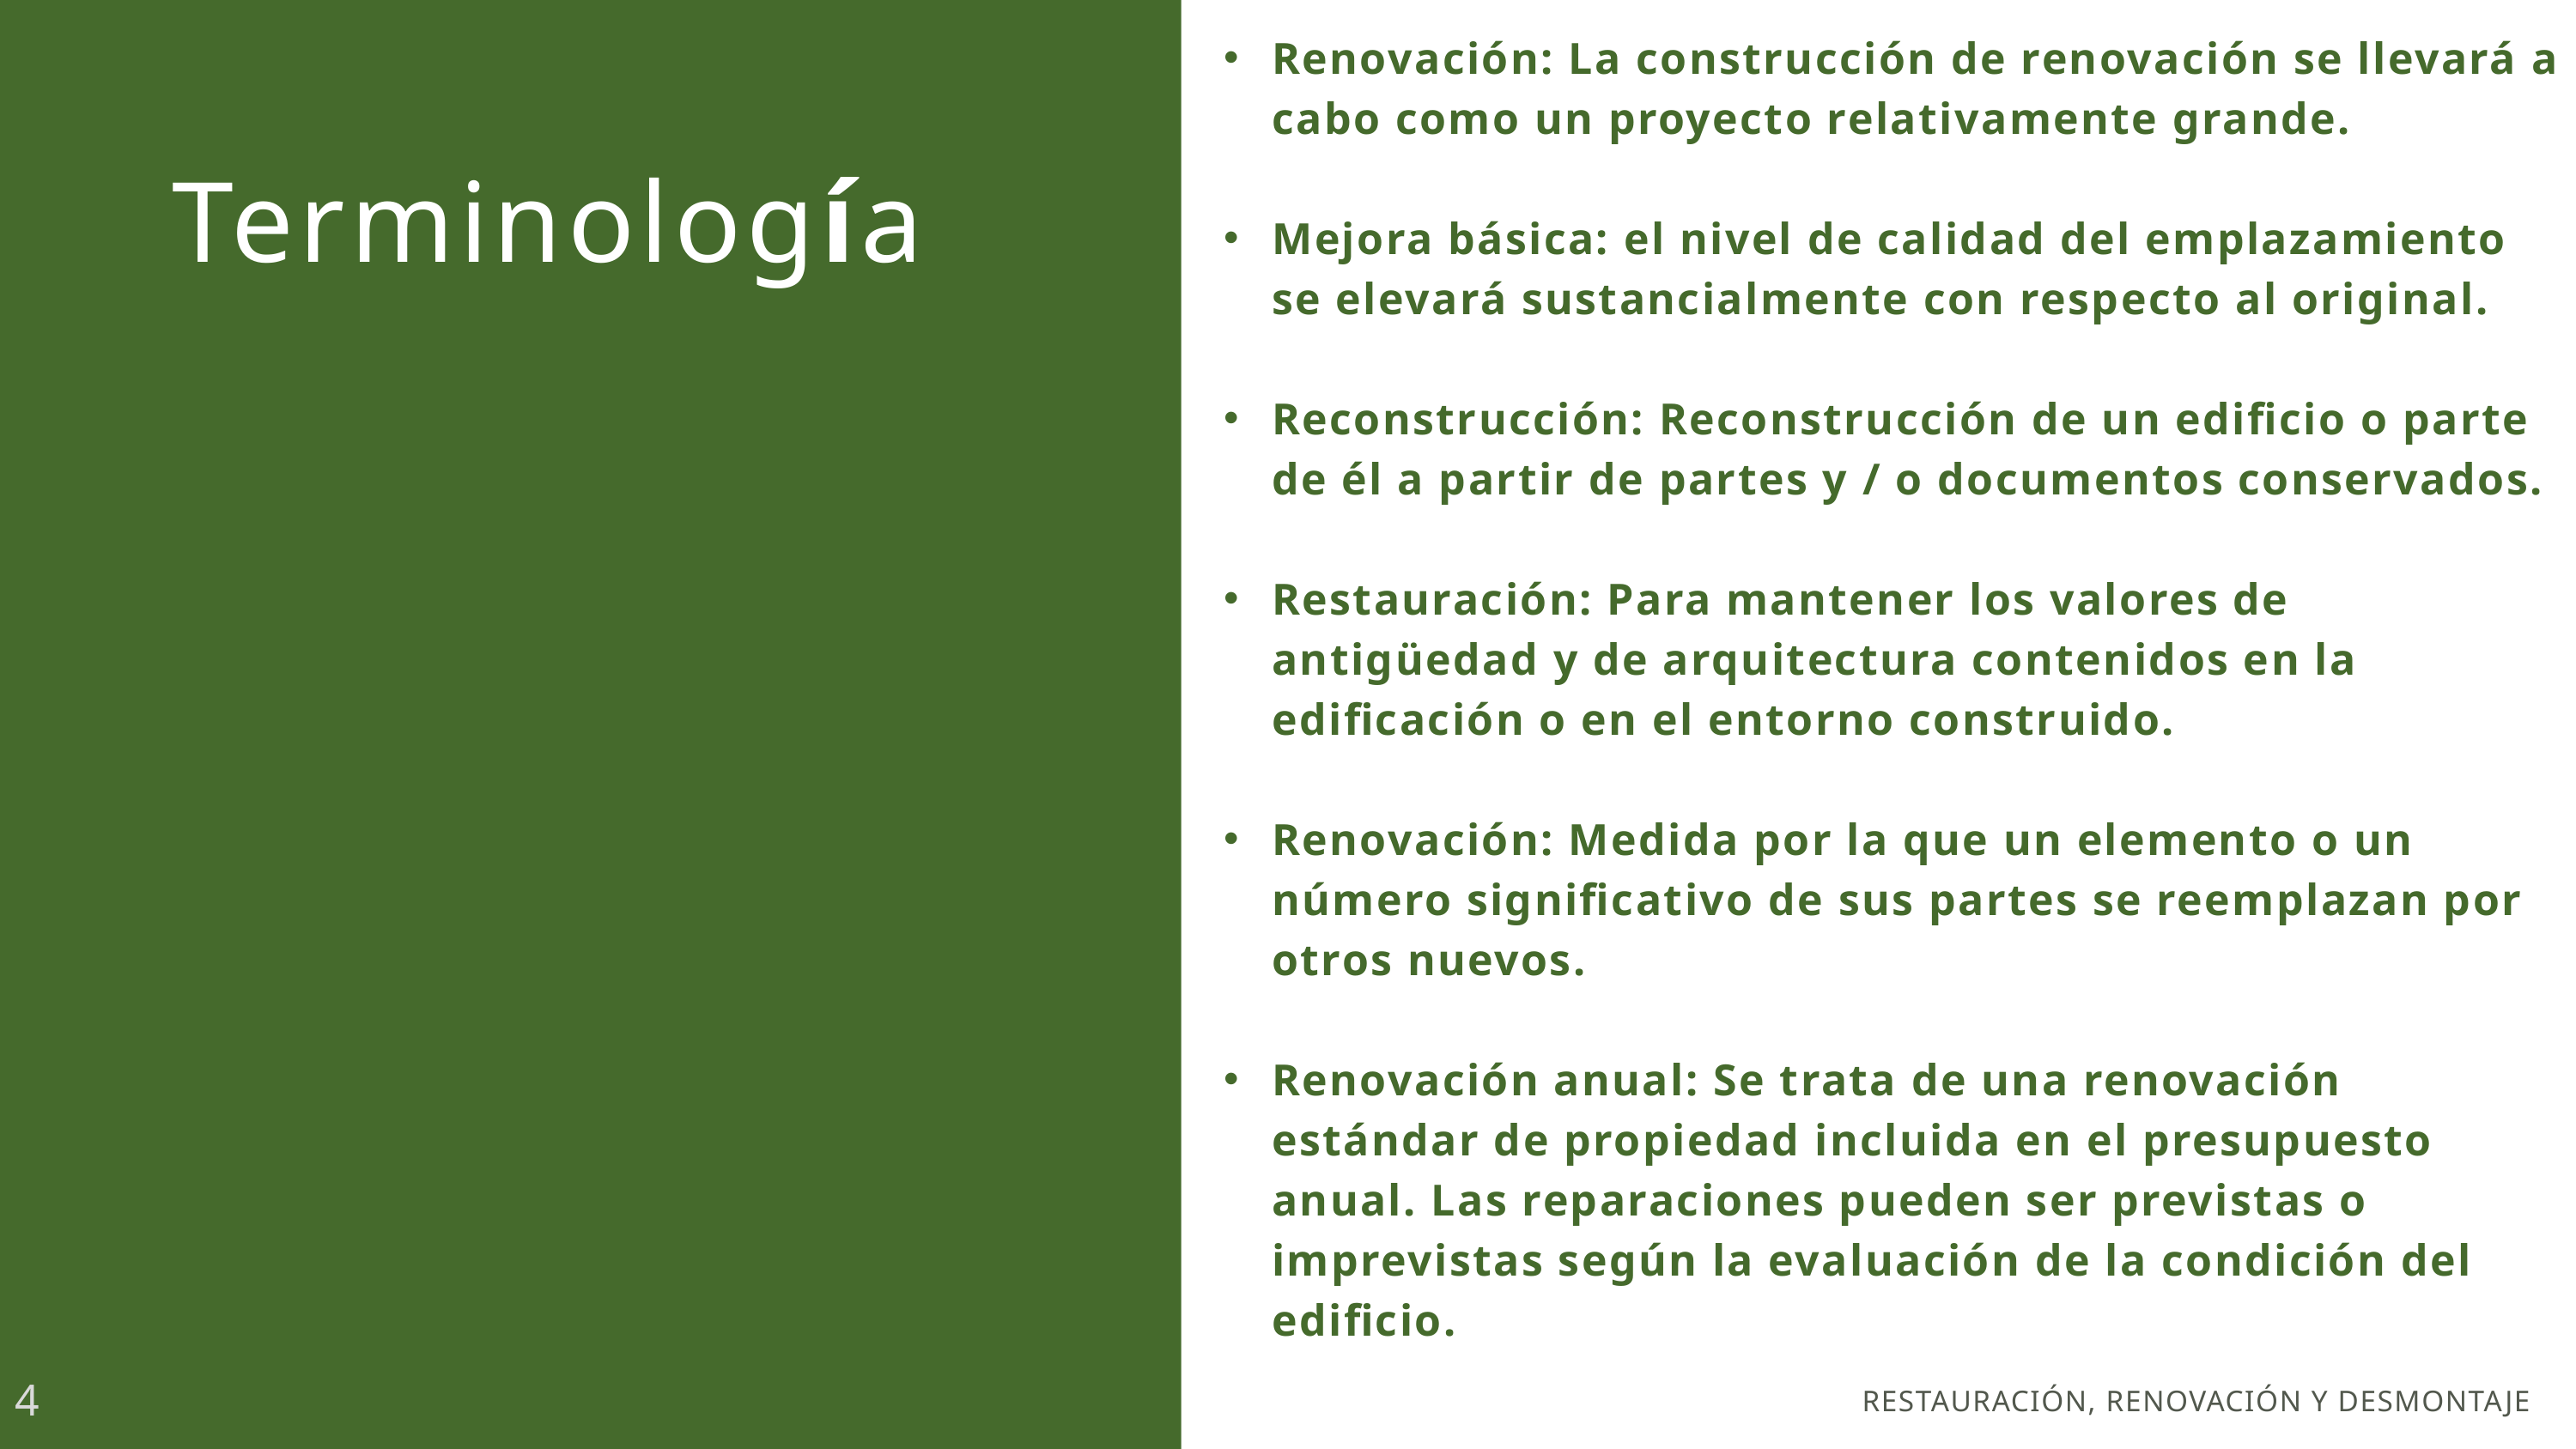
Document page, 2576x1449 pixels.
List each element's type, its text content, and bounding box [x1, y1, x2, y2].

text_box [171, 134, 1117, 558]
text_box Renovación: La construcción de renovación se llevará a cabo como un proyecto relativamente grande. Mejora básica: el nivel de calidad del emplazamiento se elevará sustancialmente con respecto al original. Reconstrucción: Reconstrucción de un edificio o parte de él a partir de partes y / o documentos conservados. Restauración: Para mantener los valores de antigüedad y de arquitectura contenidos en la edificación o en el entorno construido. Renovación: Medida por la que un elemento o un número significativo de sus partes se reemplazan por otros nuevos. Renovación anual: Se trata de una renovación estándar de propiedad incluida en el presupuesto anual. Las reparaciones pueden ser previstas o imprevistas según la evaluación de la condición del edificio. [1224, 22, 2565, 1345]
text_box [0, 0, 1182, 1449]
text_box 4 [2, 1376, 303, 1428]
